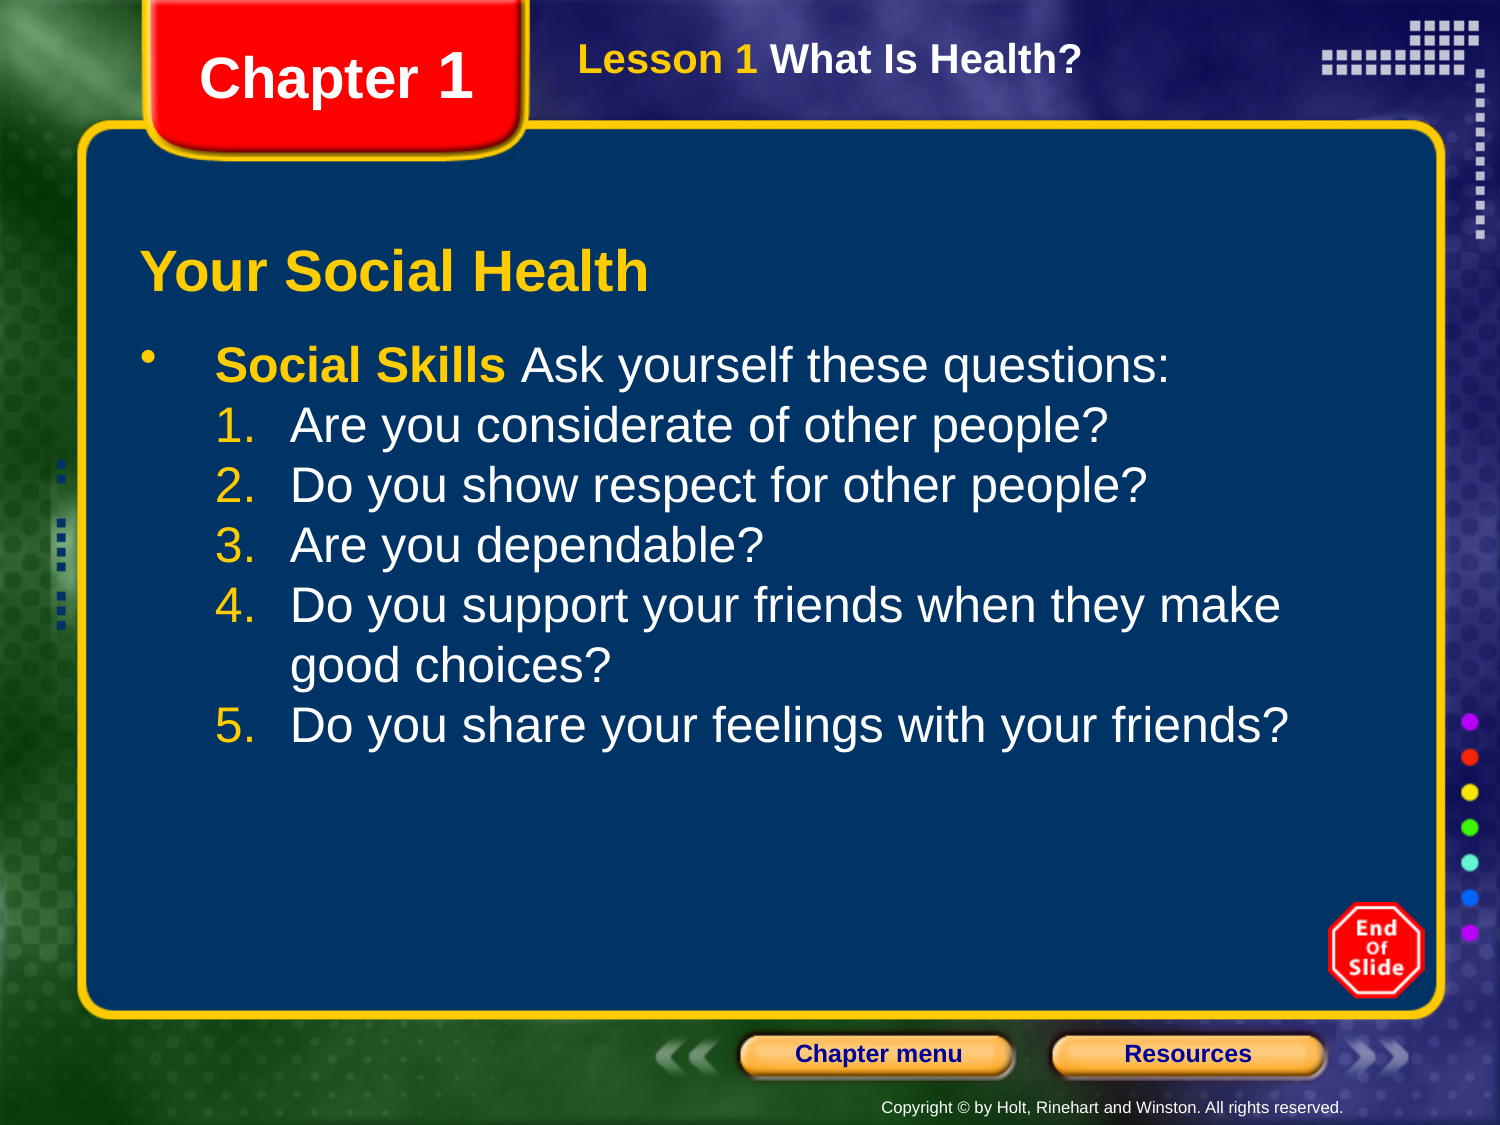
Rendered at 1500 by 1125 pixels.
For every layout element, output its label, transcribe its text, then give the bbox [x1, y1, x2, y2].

text_box Chapter 1 [184, 24, 490, 120]
picture [0, 0, 1500, 1125]
text_box Your Social Health [125, 225, 1390, 310]
text_box Lesson 1 What Is Health? [562, 24, 1275, 90]
text_box Social Skills Ask yourself these questions: Are you considerate of other people? Do you show respect for other people? Are you dependable? Do you support your friends when they make good choices? Do you share your feelings with your friends? [125, 325, 1375, 820]
